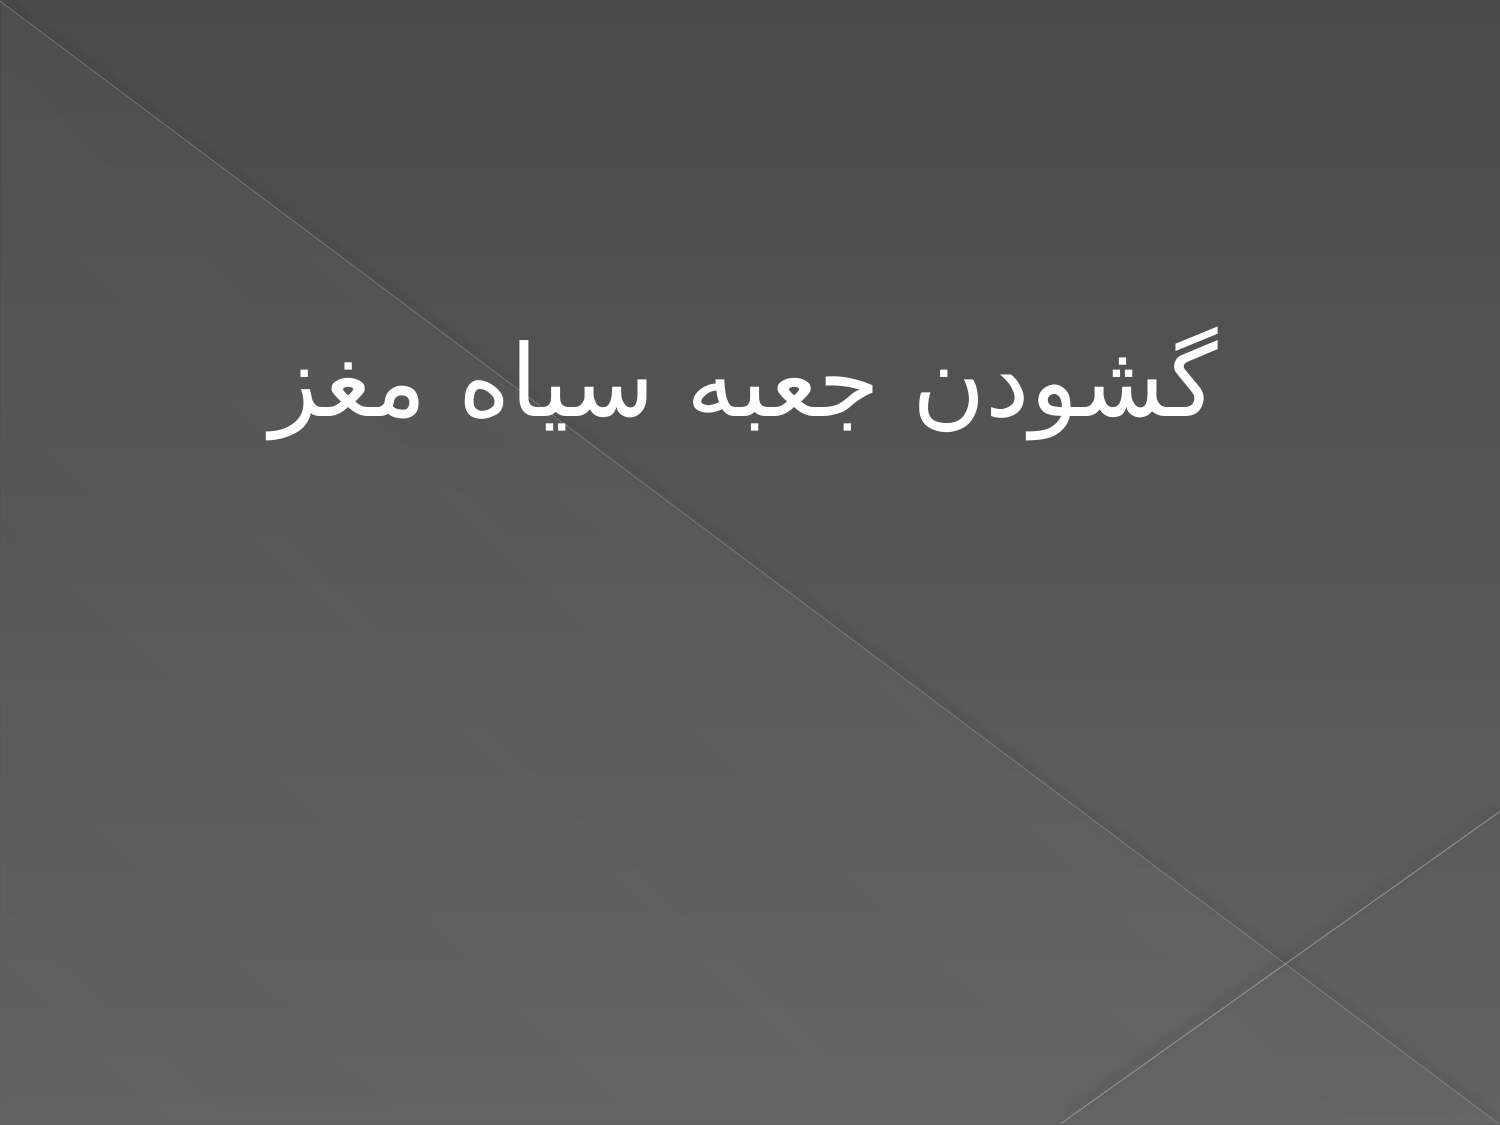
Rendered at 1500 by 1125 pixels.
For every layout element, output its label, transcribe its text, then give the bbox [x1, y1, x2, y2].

list گشودن جعبه سیاه مغز [75, 308, 1425, 1059]
